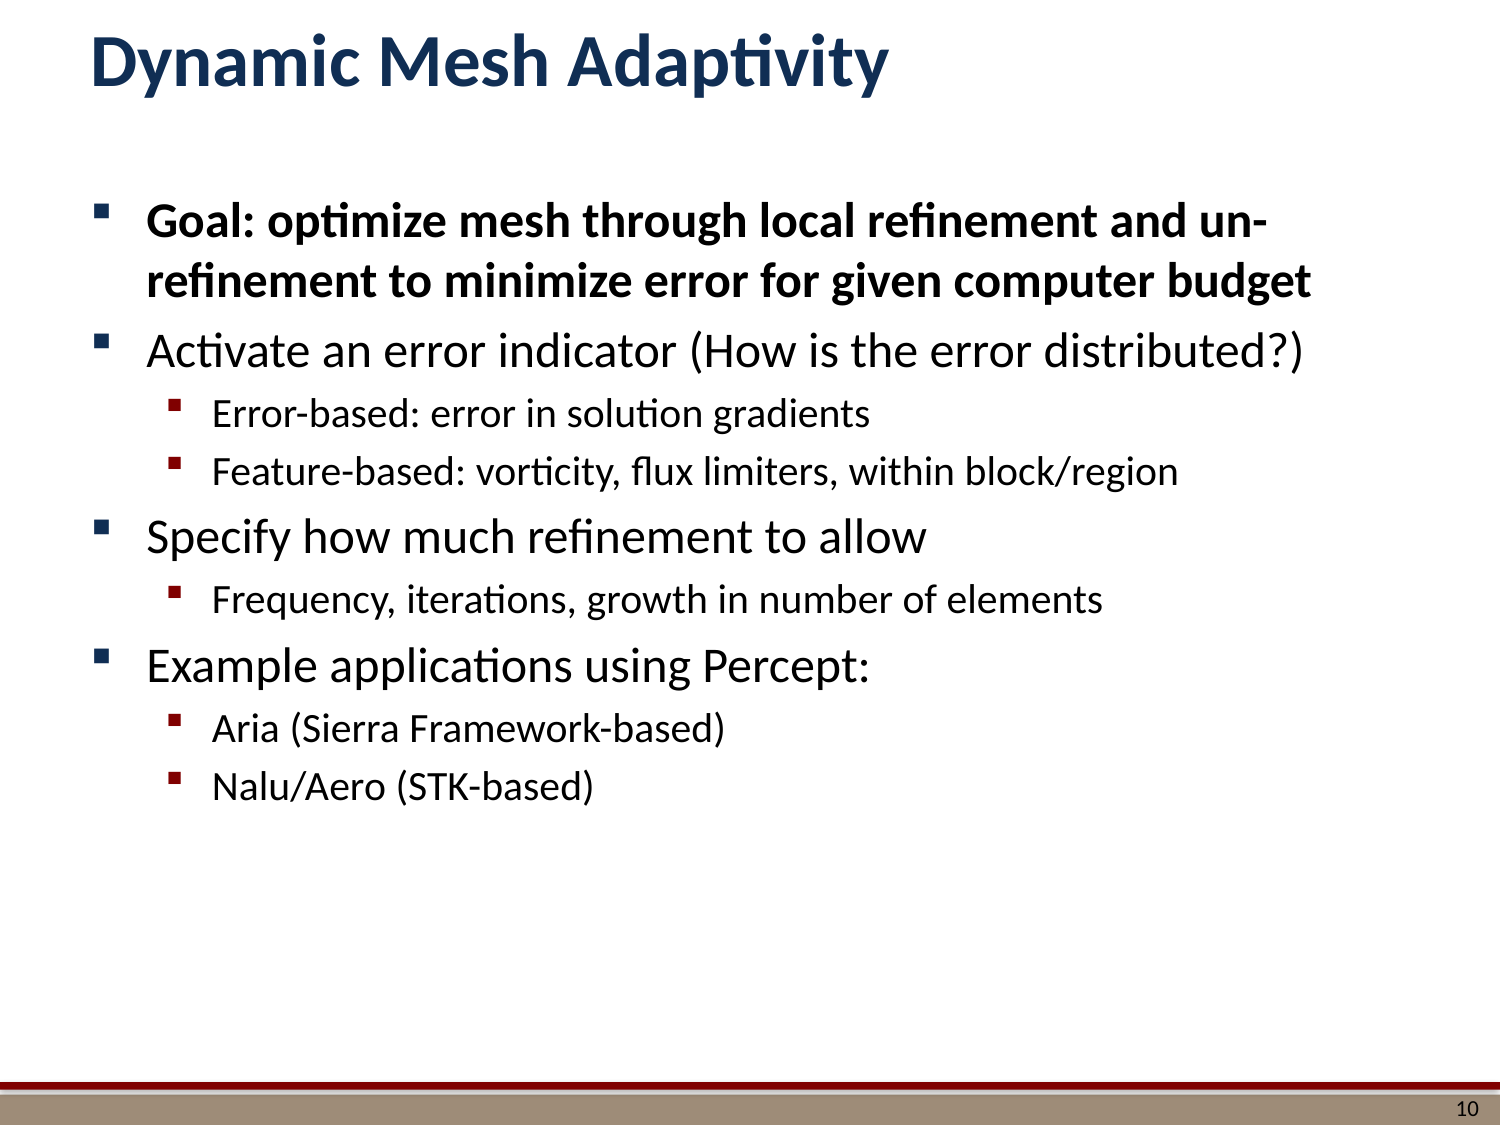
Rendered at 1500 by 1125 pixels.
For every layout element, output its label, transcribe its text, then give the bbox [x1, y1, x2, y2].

slide_number 10 [1378, 1059, 1480, 1122]
list Goal: optimize mesh through local refinement and un-refinement to minimize error for given computer budget Activate an error indicator (How is the error distributed?) Error-based: error in solution gradients Feature-based: vorticity, flux limiters, within block/region Specify how much refinement to allow Frequency, iterations, growth in number of elements Example applications using Percept: Aria (Sierra Framework-based) Nalu/Aero (STK-based) [74, 179, 1426, 1006]
title Dynamic Mesh Adaptivity [74, 0, 1426, 113]
